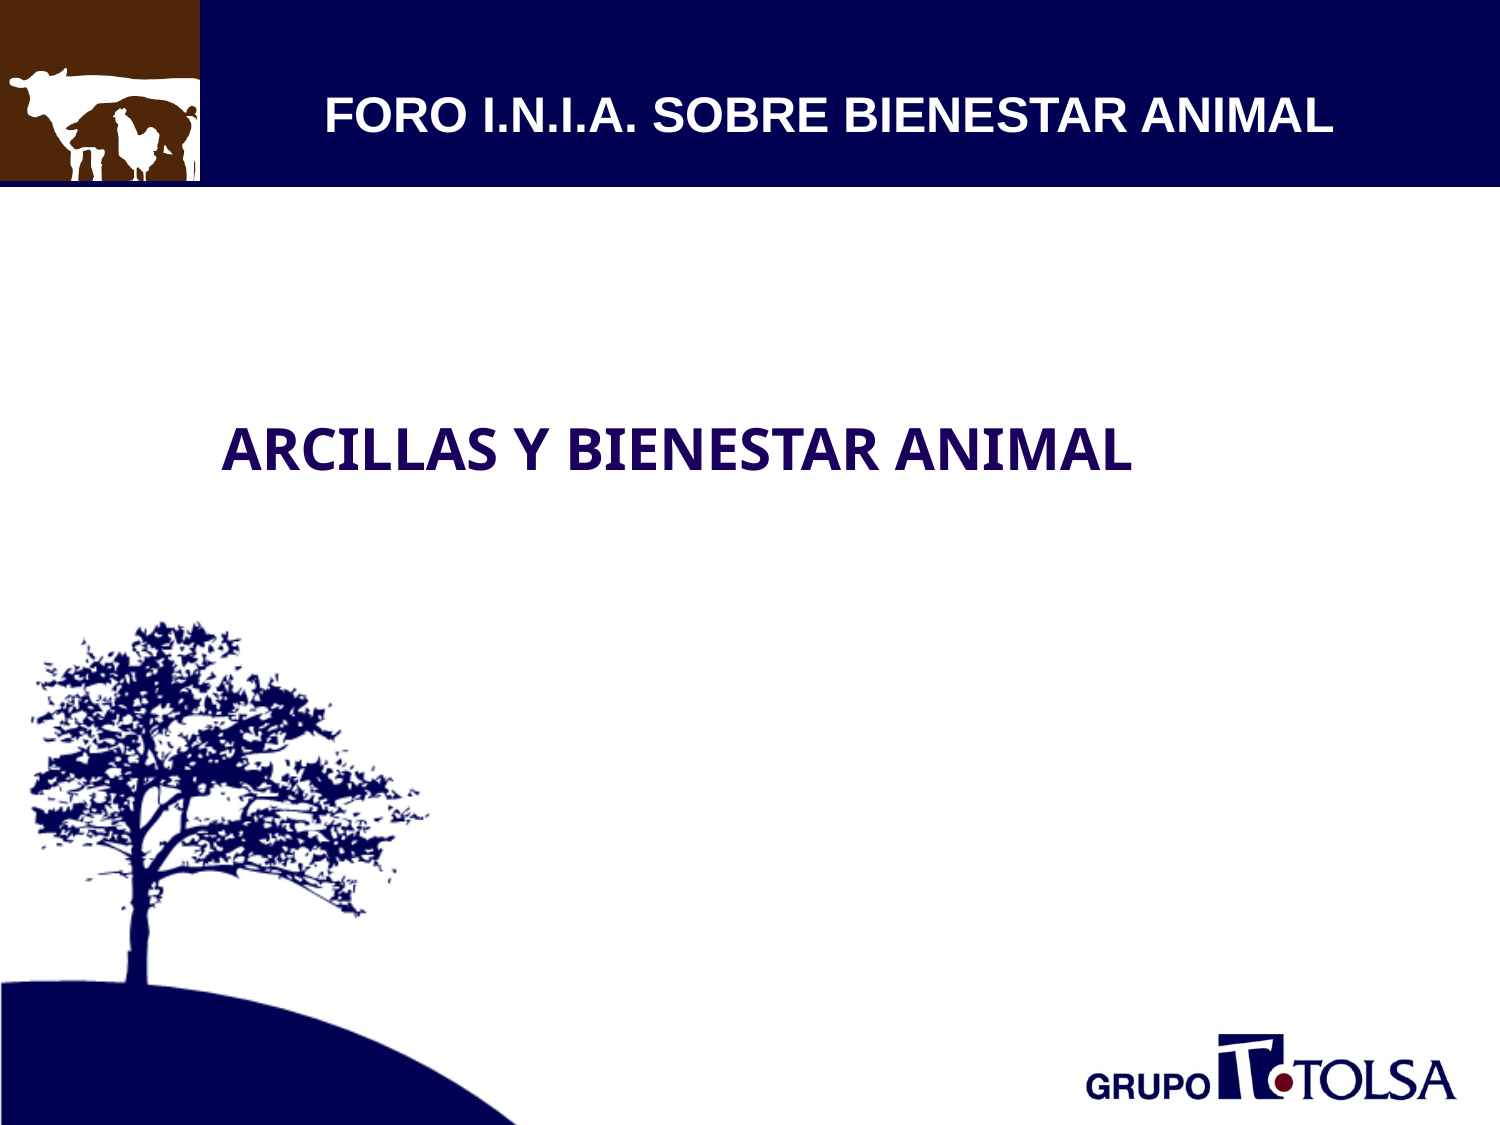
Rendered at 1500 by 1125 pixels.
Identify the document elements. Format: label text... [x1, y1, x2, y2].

title ARCILLAS Y BIENESTAR ANIMAL [206, 396, 1412, 575]
picture [1080, 1028, 1462, 1103]
picture [0, 559, 568, 1125]
picture [0, 0, 1500, 187]
